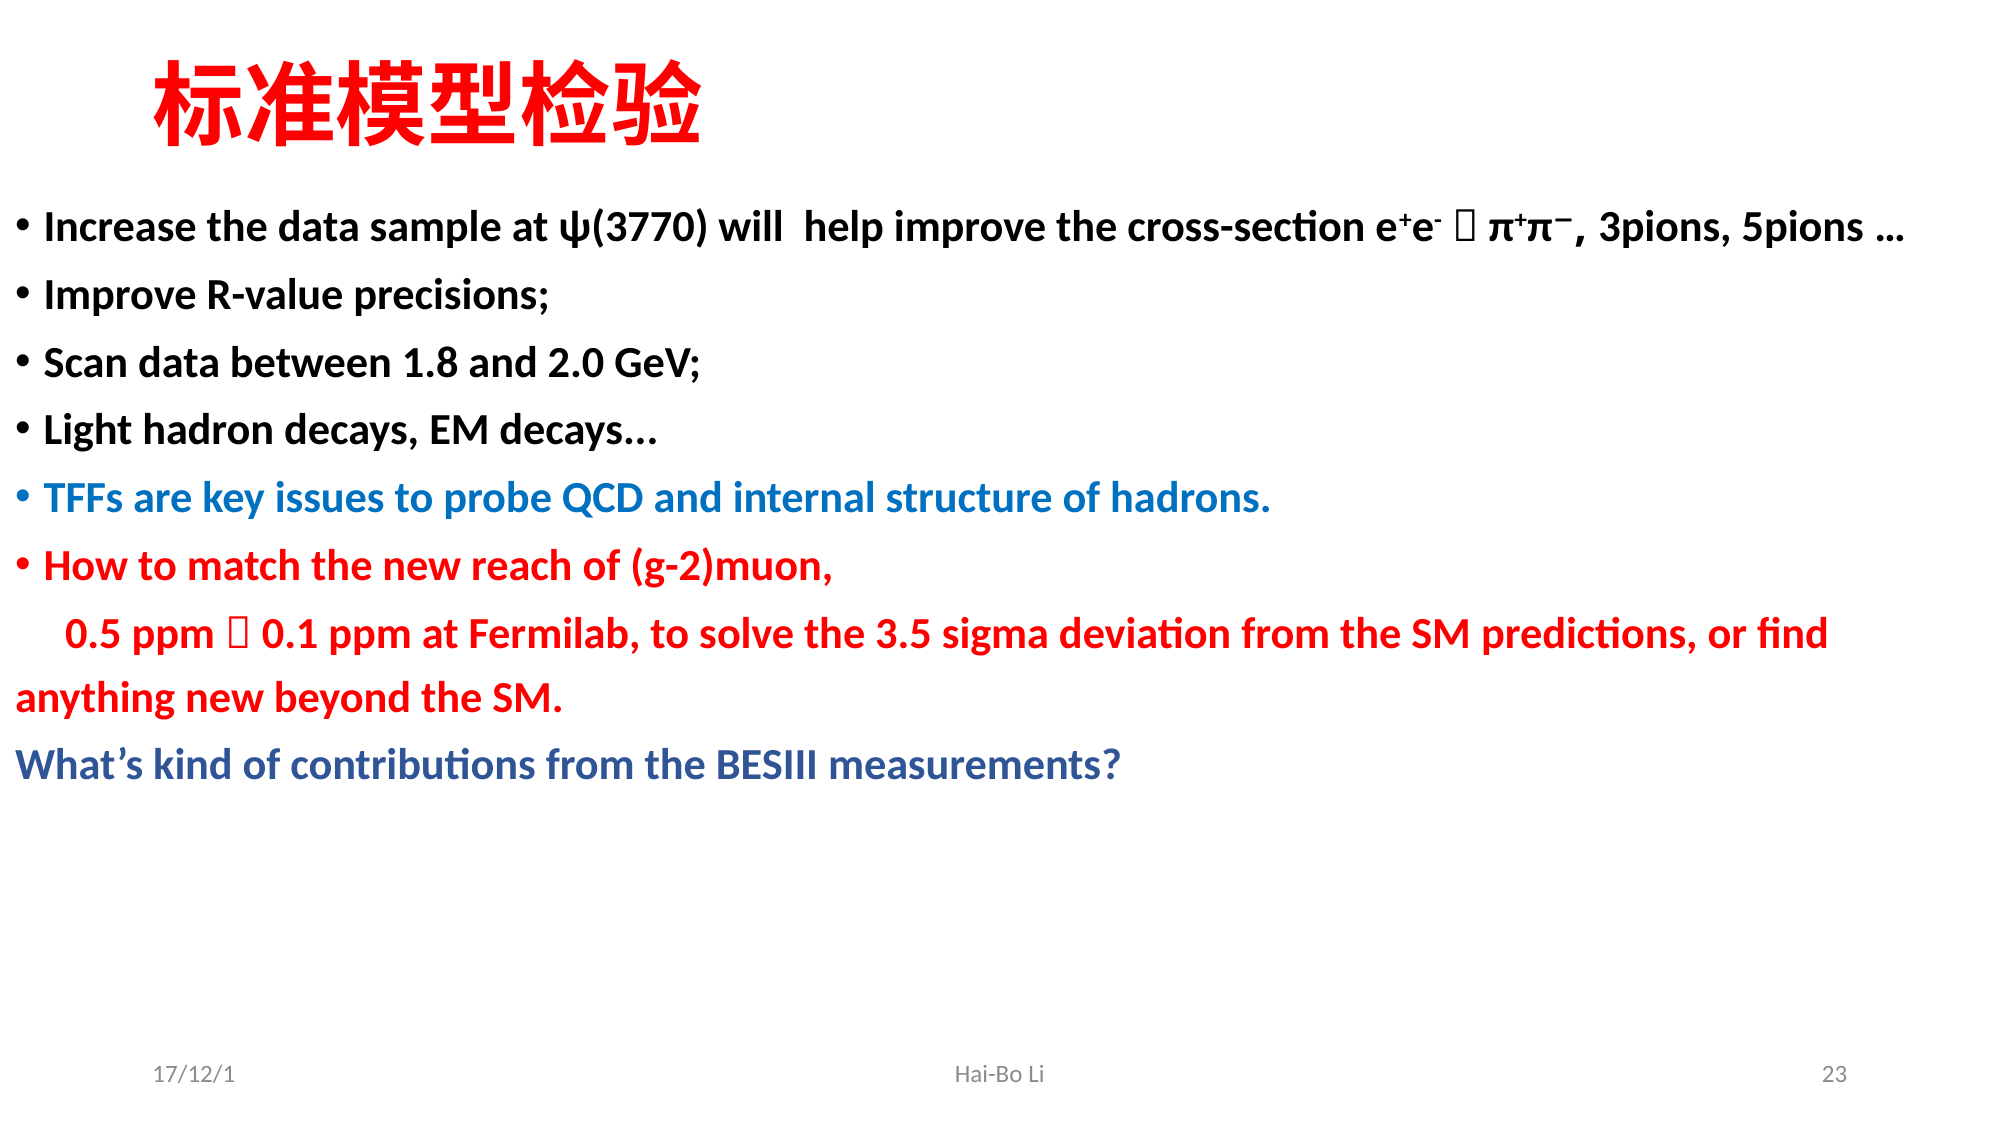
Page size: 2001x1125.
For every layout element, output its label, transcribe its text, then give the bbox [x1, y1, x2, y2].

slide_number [137, 1042, 588, 1103]
footer Hai-Bo Li [662, 1042, 1338, 1103]
list Increase the data sample at ψ(3770) will help improve the cross-section e+e-  π+π−, 3pions, 5pions … Improve R-value precisions; Scan data between 1.8 and 2.0 GeV; Light hadron decays, EM decays... TFFs are key issues to probe QCD and internal structure of hadrons. How to match the new reach of (g-2)muon, 0.5 ppm  0.1 ppm at Fermilab, to solve the 3.5 sigma deviation from the SM predictions, or find anything new beyond the SM. What’s kind of contributions from the BESIII measurements? [0, 162, 2000, 893]
slide_number 23 [1412, 1042, 1863, 1103]
title 标准模型检验 [137, 0, 1863, 162]
